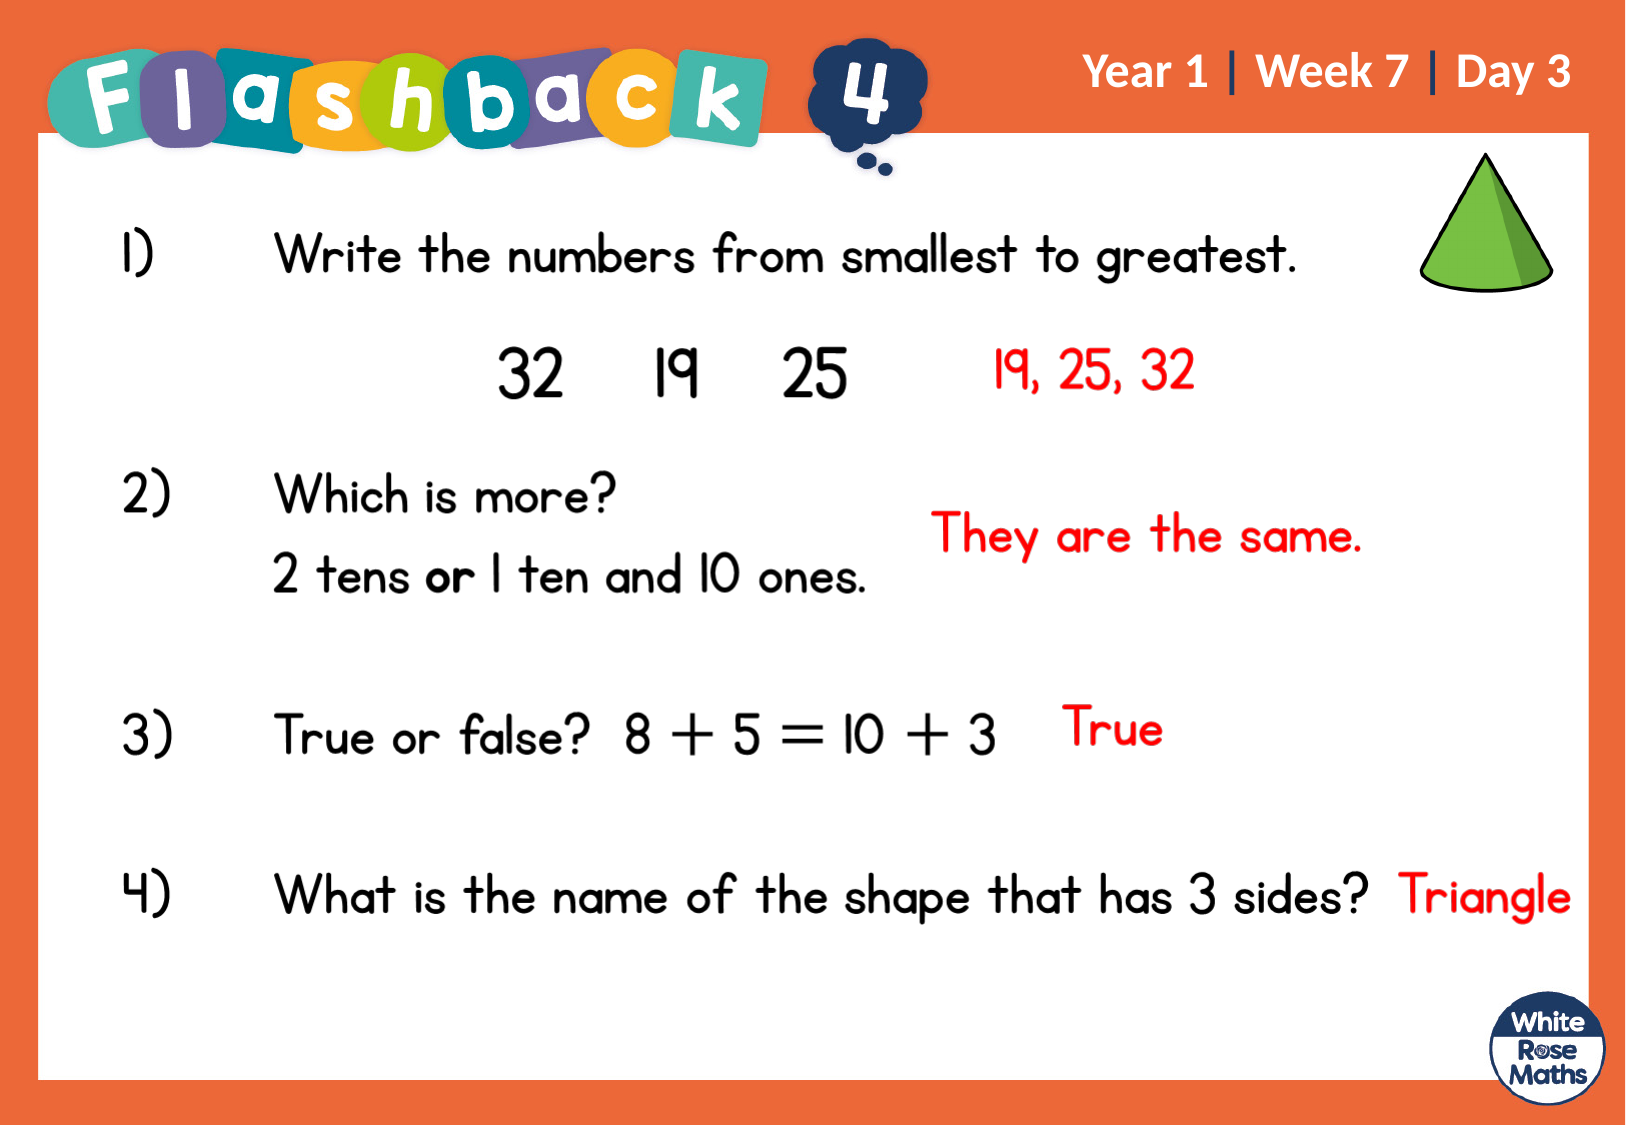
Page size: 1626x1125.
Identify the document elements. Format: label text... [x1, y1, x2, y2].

picture [0, 0, 1626, 1125]
text_box Year 1 | Week 7 | Day 3 [991, 36, 1587, 108]
